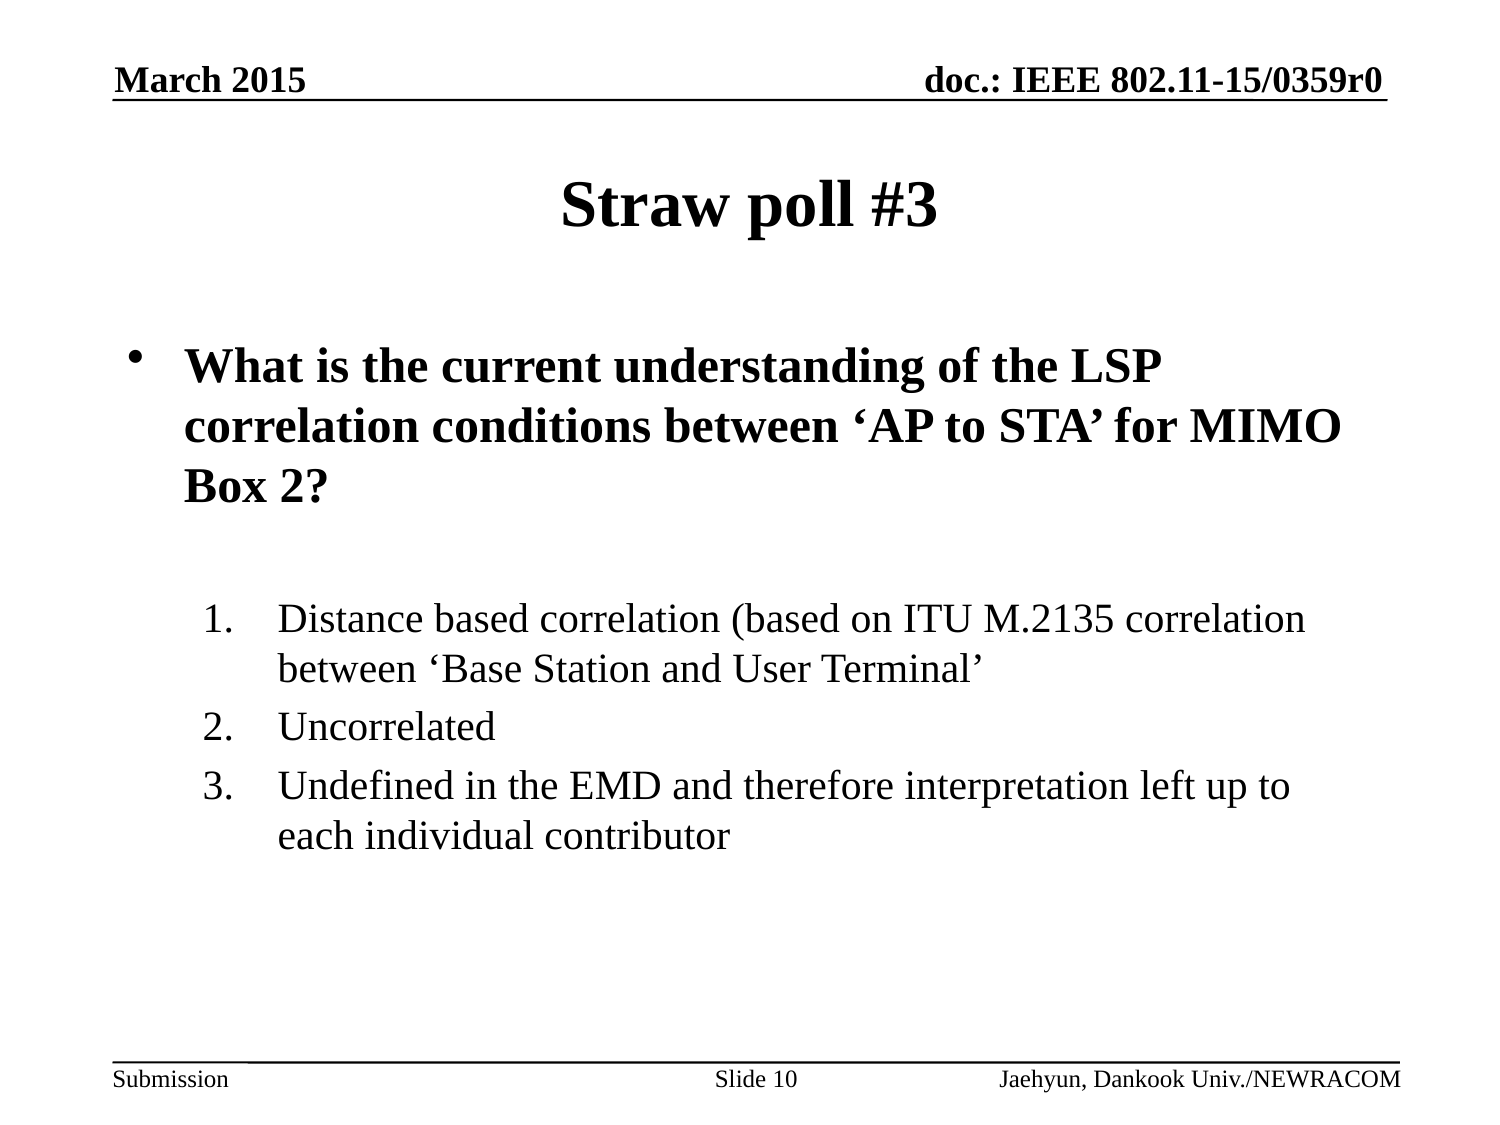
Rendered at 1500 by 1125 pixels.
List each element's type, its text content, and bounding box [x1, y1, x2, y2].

title Straw poll #3 [112, 112, 1388, 288]
list What is the current understanding of the LSP correlation conditions between ‘AP to STA’ for MIMO Box 2? Distance based correlation (based on ITU M.2135 correlation between ‘Base Station and User Terminal’ Uncorrelated Undefined in the EMD and therefore interpretation left up to each individual contributor [112, 324, 1388, 1001]
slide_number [114, 54, 309, 101]
footer Jaehyun, Dankook Univ./NEWRACOM [994, 1061, 1402, 1093]
slide_number Slide 10 [712, 1061, 800, 1093]
